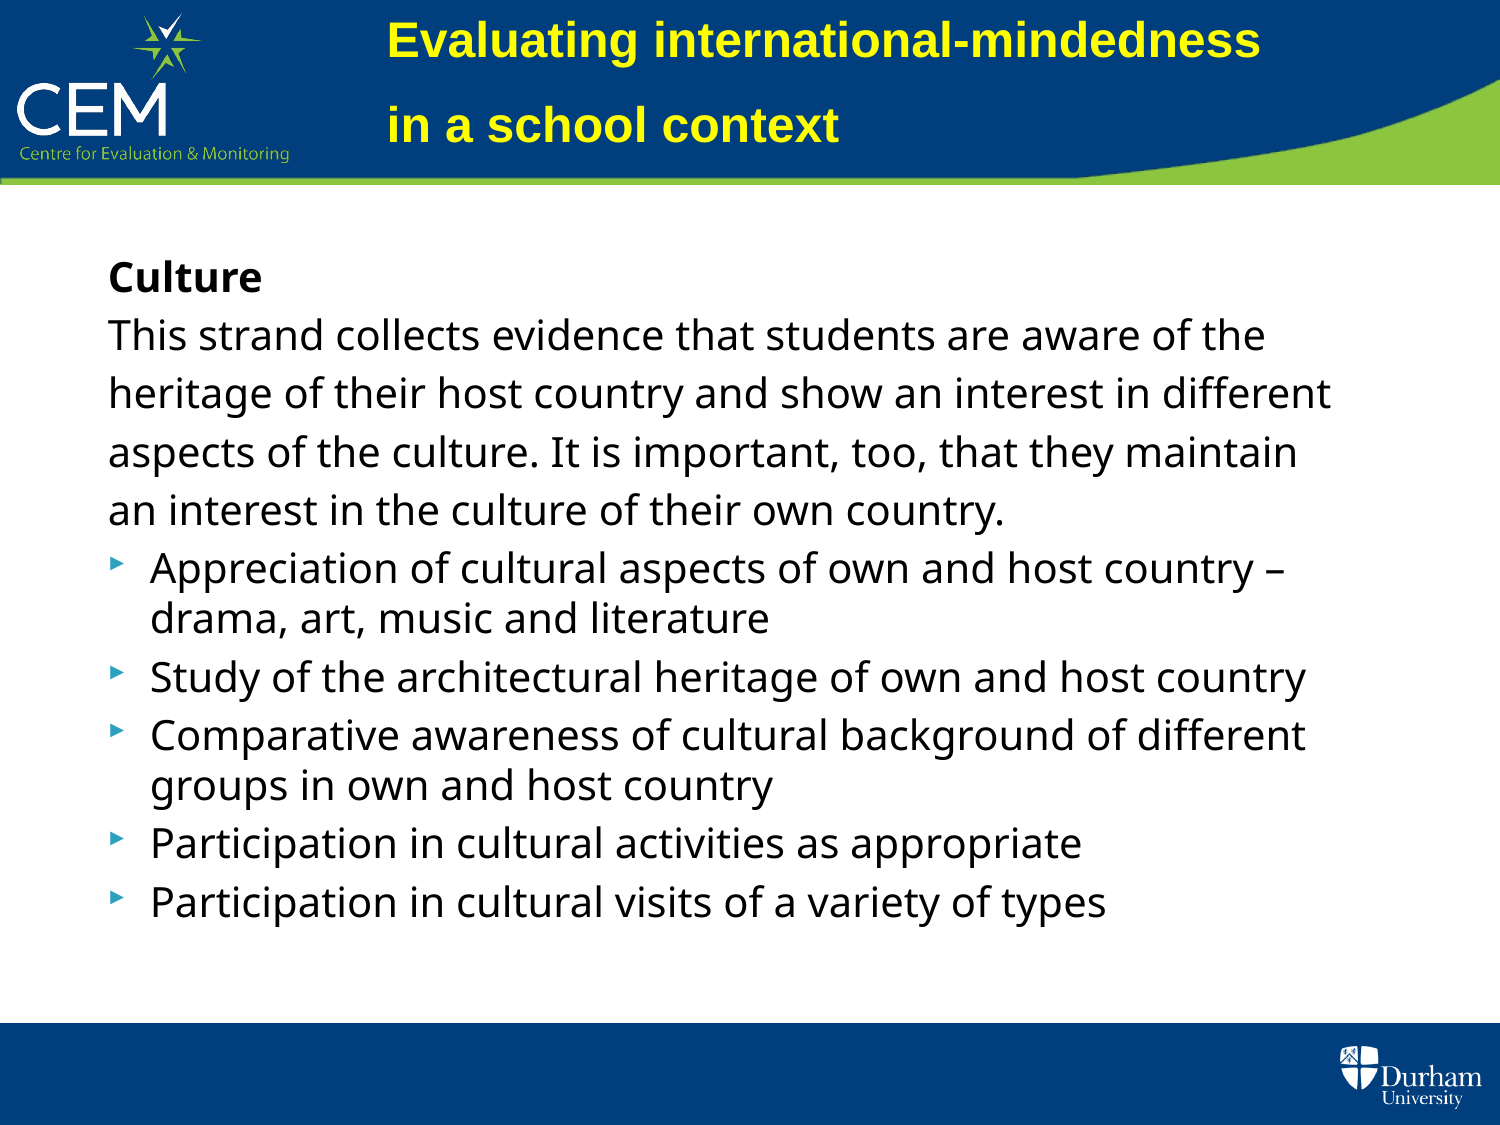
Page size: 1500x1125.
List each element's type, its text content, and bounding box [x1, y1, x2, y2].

picture [0, 12, 1500, 185]
list Culture This strand collects evidence that students are aware of the heritage of their host country and show an interest in different aspects of the culture. It is important, too, that they maintain an interest in the culture of their own country. Appreciation of cultural aspects of own and host country – drama, art, music and literature Study of the architectural heritage of own and host country Comparative awareness of cultural background of different groups in own and host country Participation in cultural activities as appropriate Participation in cultural visits of a variety of types [74, 242, 1426, 986]
picture [1340, 1046, 1482, 1109]
text_box Evaluating international-mindedness in a school context [371, 0, 1500, 160]
